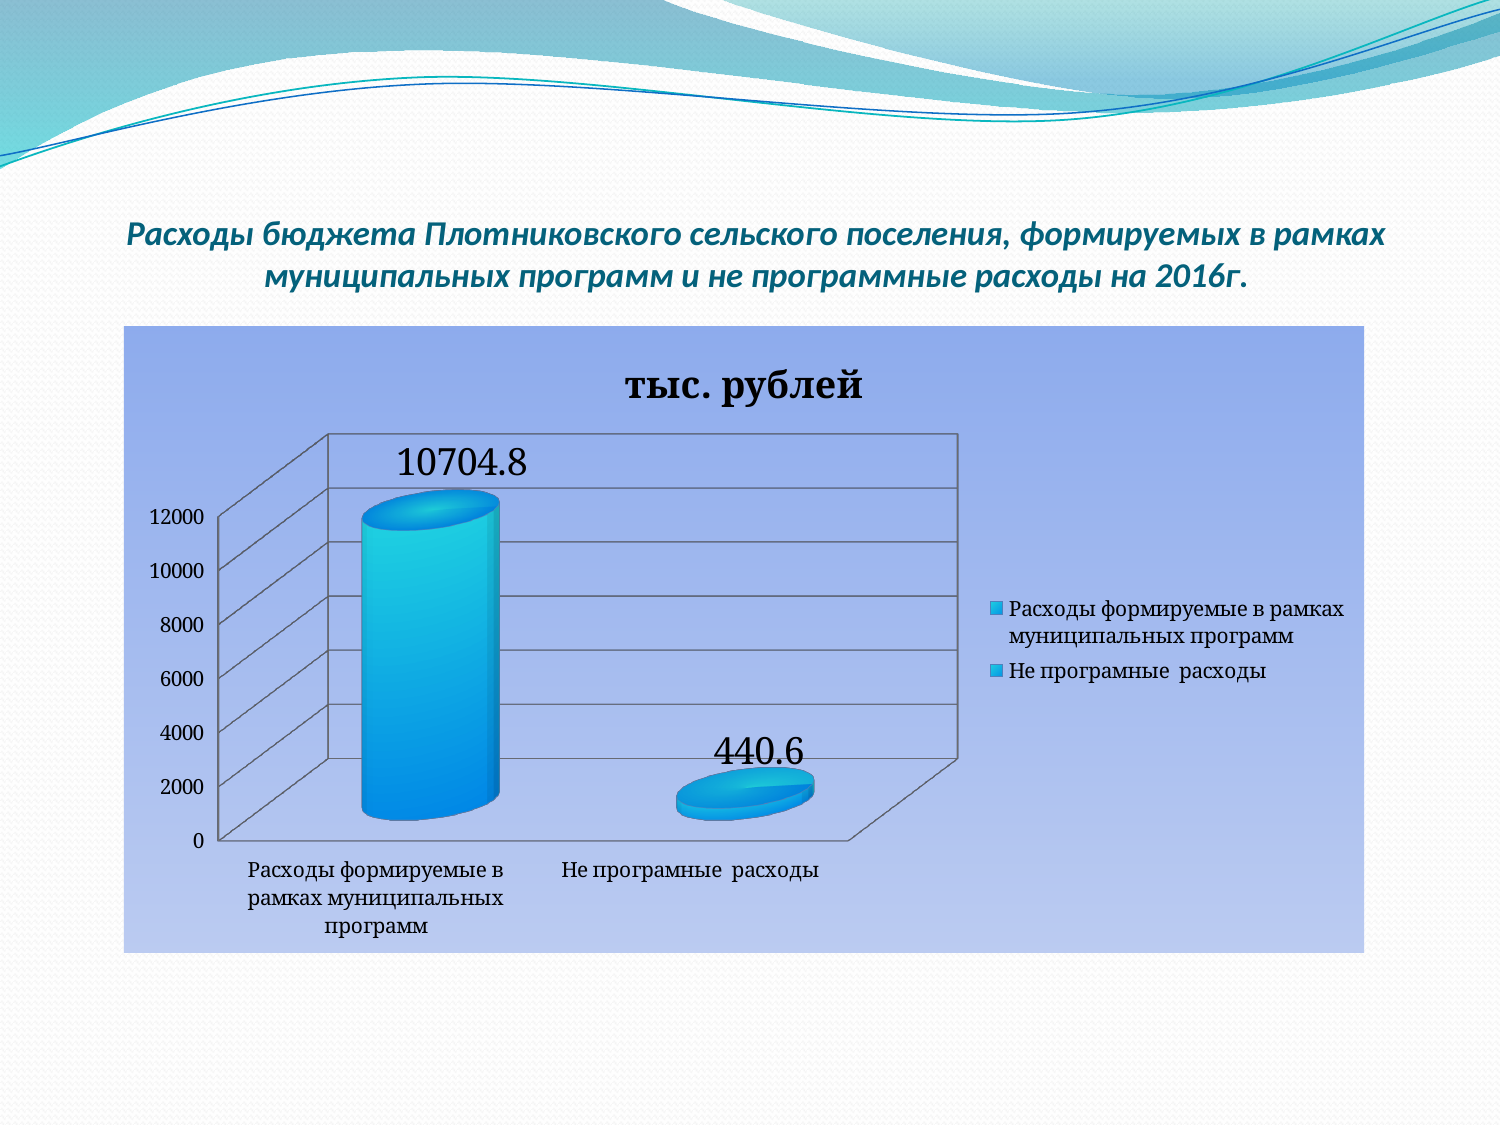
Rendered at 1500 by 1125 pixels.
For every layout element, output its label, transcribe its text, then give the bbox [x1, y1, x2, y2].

title Расходы бюджета Плотниковского сельского поселения, формируемых в рамках муниципальных программ и не программные расходы на 2016г. [75, 115, 1438, 362]
chart [123, 326, 1365, 953]
